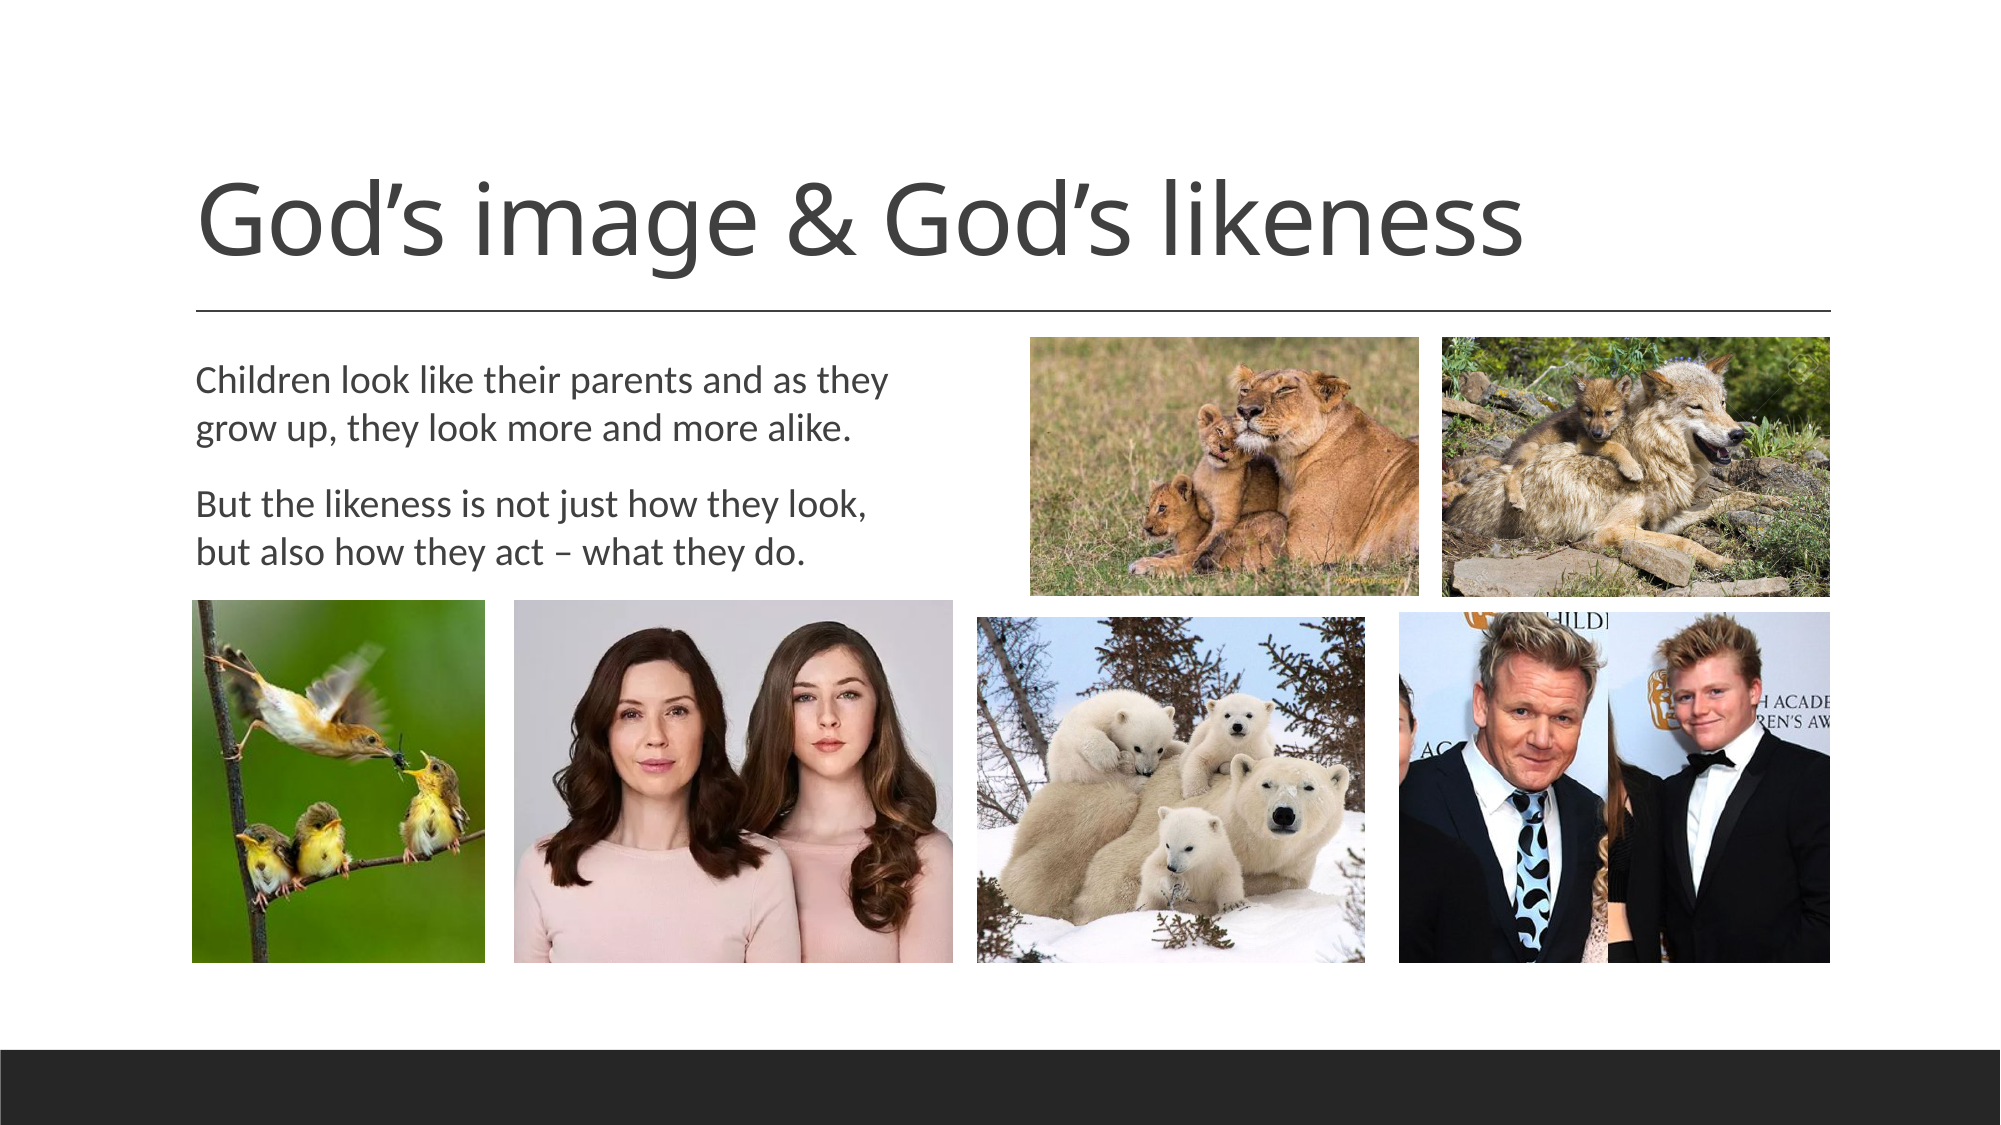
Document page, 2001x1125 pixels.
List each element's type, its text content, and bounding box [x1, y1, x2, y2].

picture [1398, 612, 1831, 964]
picture [191, 600, 486, 964]
picture [513, 600, 953, 964]
title God’s image & God’s likeness [180, 47, 1830, 285]
list Children look like their parents and as they grow up, they look more and more alike. But the likeness is not just how they look, but also how they act – what they do. [180, 345, 900, 584]
picture [1030, 336, 1419, 596]
picture [1441, 336, 1831, 598]
picture [976, 617, 1366, 964]
